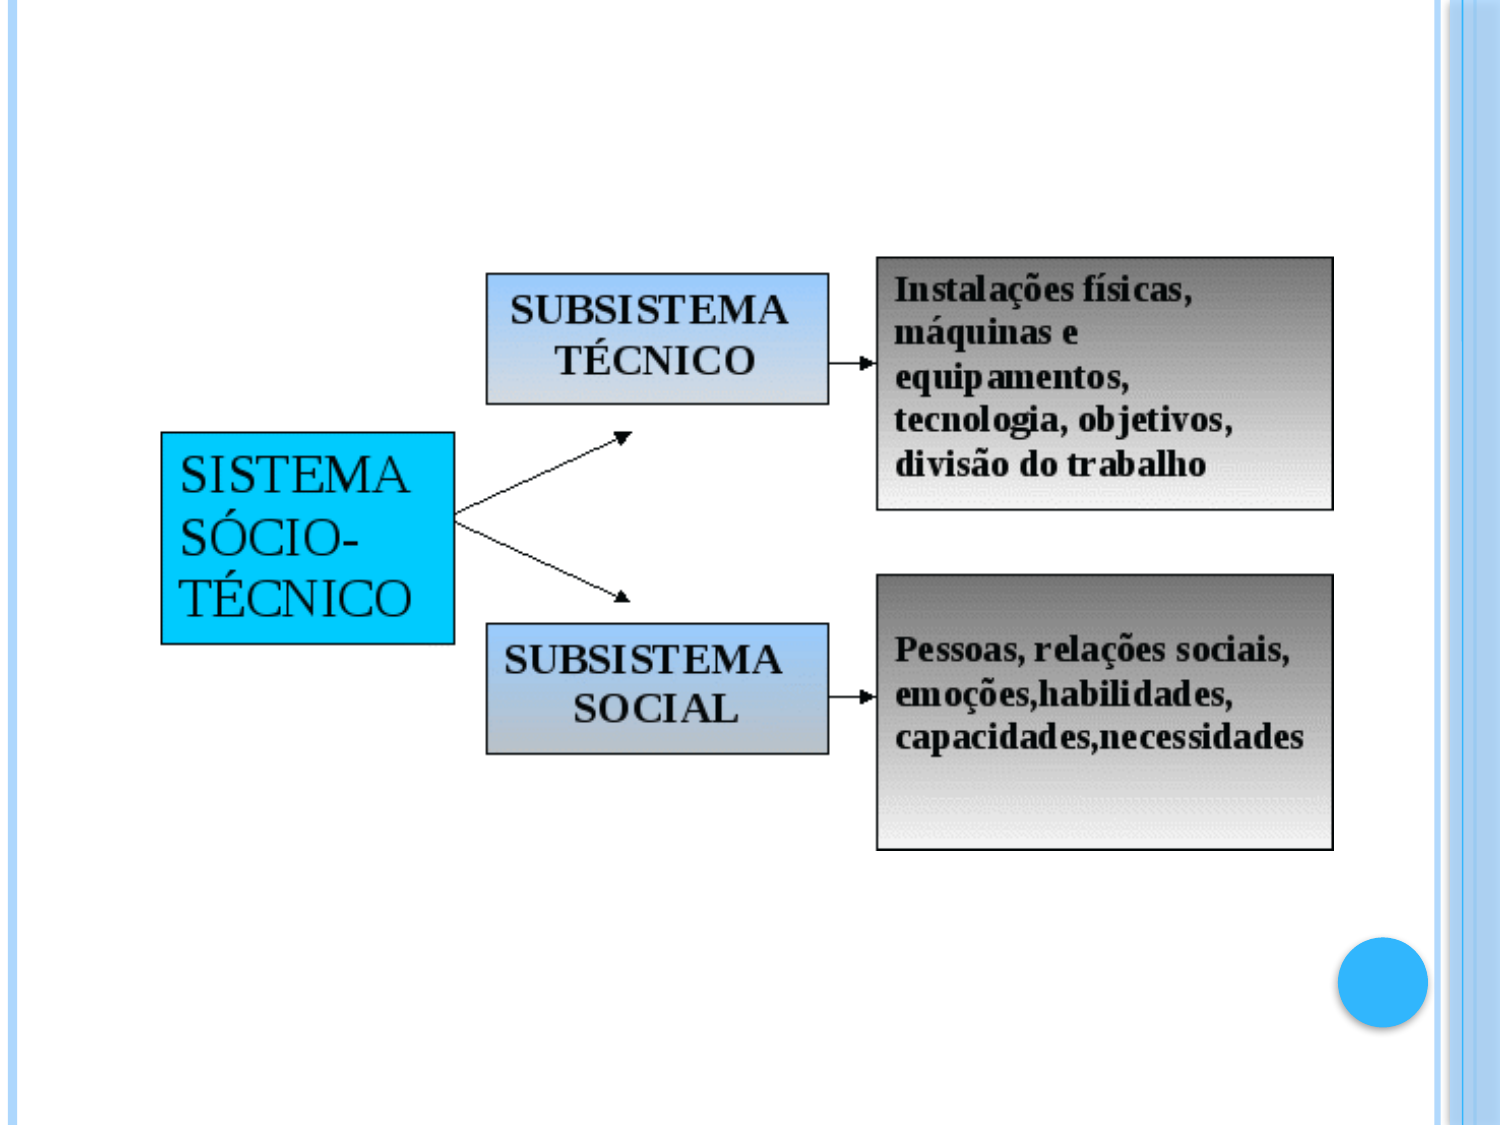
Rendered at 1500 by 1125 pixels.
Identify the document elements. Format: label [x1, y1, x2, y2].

picture [158, 254, 1334, 851]
